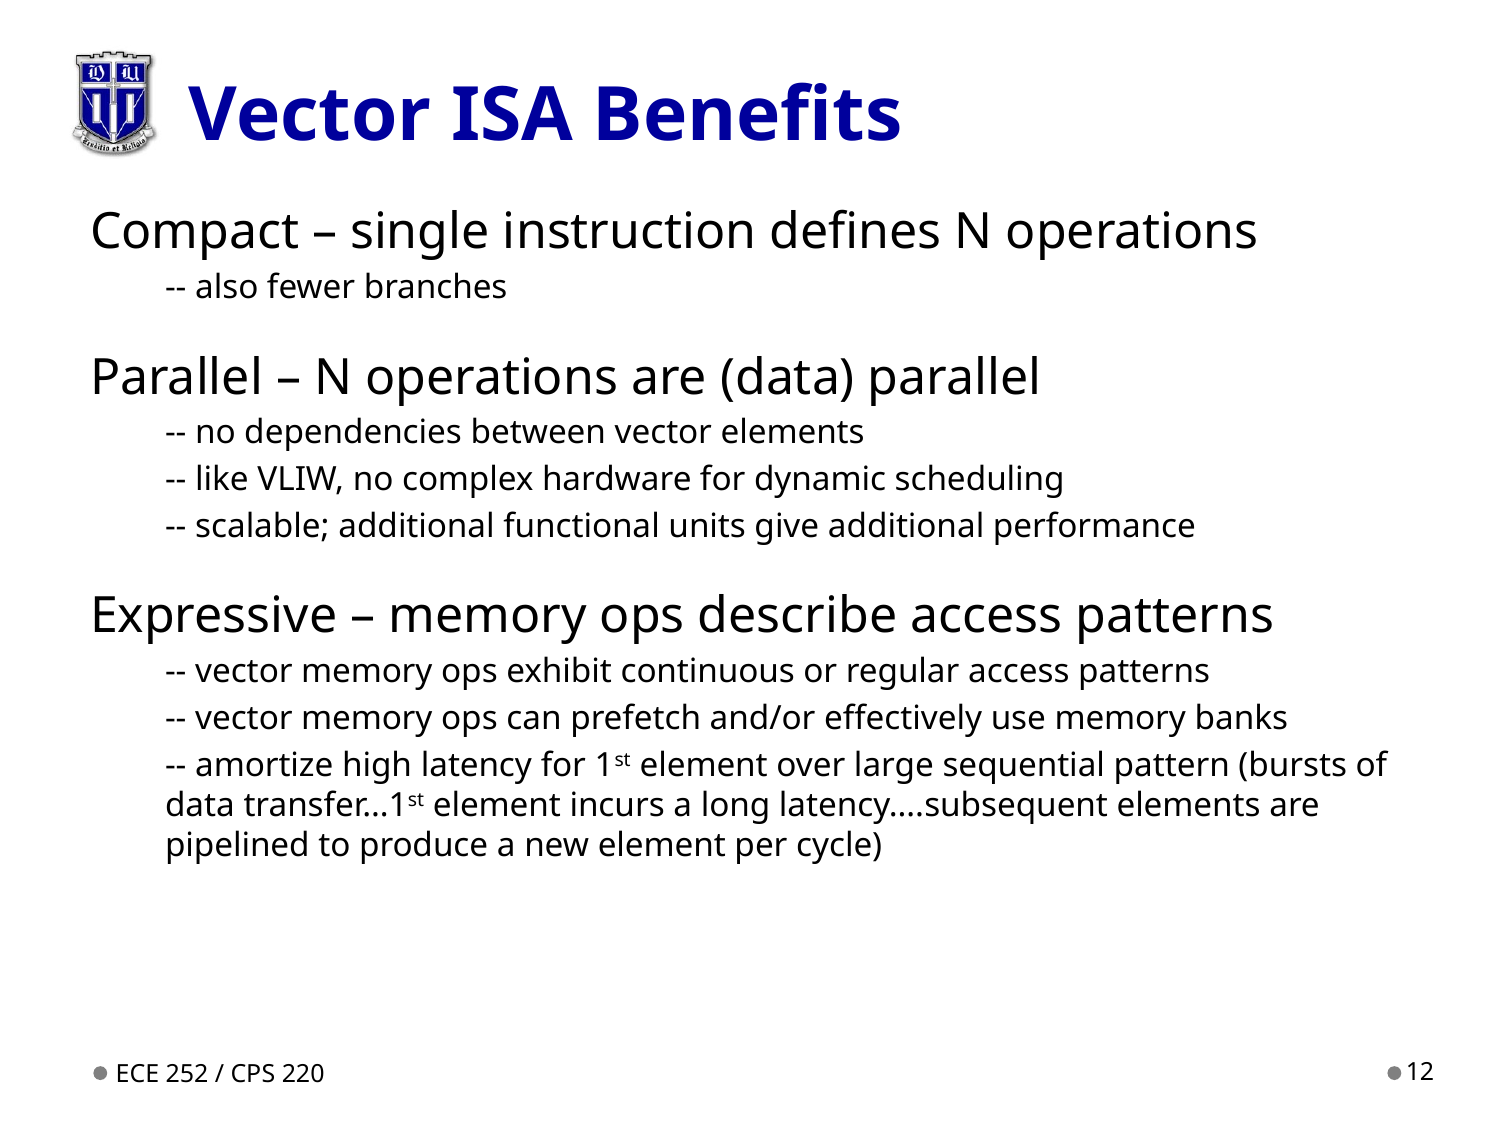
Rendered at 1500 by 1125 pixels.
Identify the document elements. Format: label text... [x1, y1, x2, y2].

slide_number 12 [1401, 1042, 1494, 1103]
footer ECE 252 / CPS 220 [108, 1042, 576, 1103]
text_box Vector ISA Benefits [173, 24, 1475, 163]
picture [62, 45, 163, 161]
list Compact – single instruction defines N operations -- also fewer branches Parallel – N operations are (data) parallel -- no dependencies between vector elements -- like VLIW, no complex hardware for dynamic scheduling -- scalable; additional functional units give additional performance Expressive – memory ops describe access patterns -- vector memory ops exhibit continuous or regular access patterns -- vector memory ops can prefetch and/or effectively use memory banks -- amortize high latency for 1st element over large sequential pattern (bursts of data transfer…1st element incurs a long latency….subsequent elements are pipelined to produce a new element per cycle) [75, 190, 1412, 1017]
